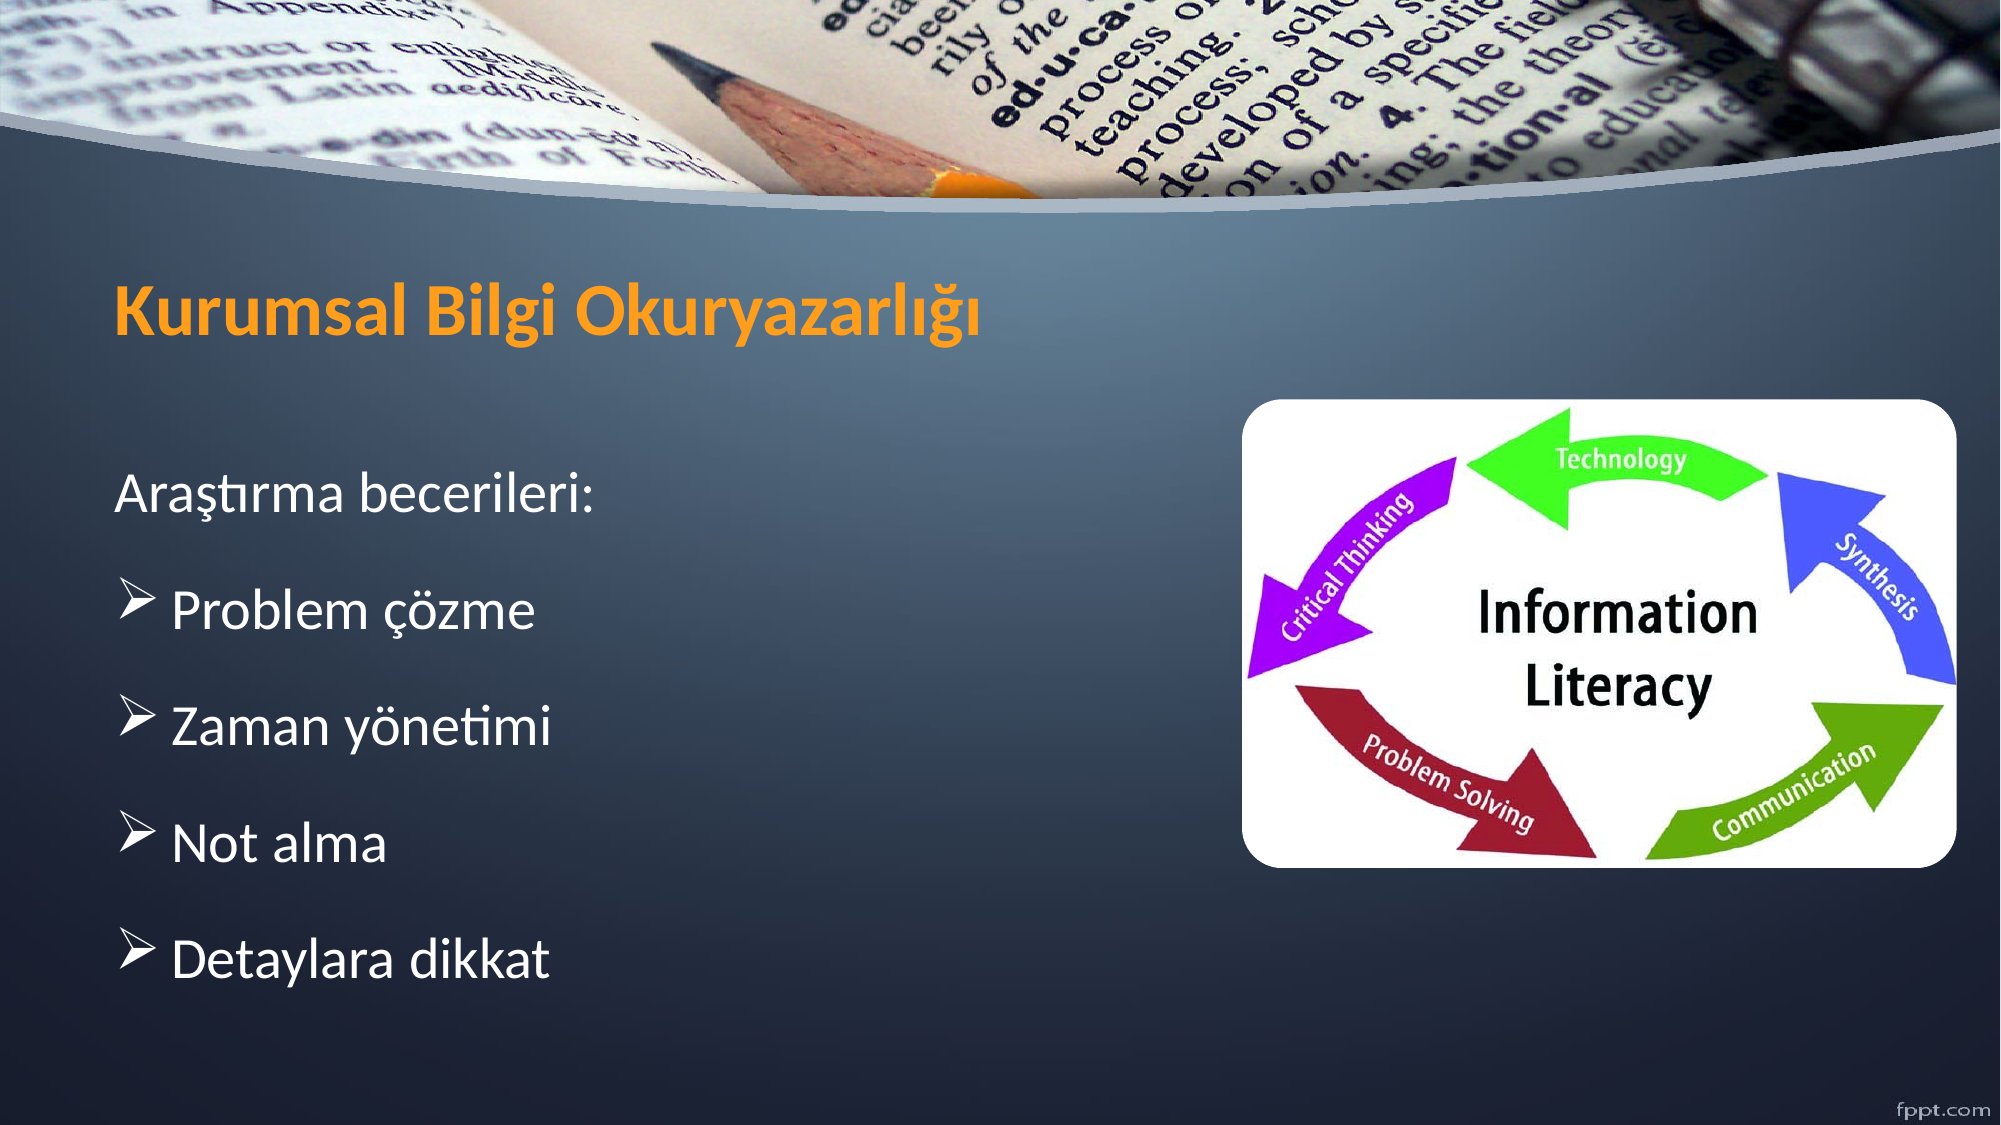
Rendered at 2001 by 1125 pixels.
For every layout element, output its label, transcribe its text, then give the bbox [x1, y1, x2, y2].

list Araştırma becerileri: Problem çözme Zaman yönetimi Not alma Detaylara dikkat [99, 412, 1900, 1056]
picture [0, 0, 2001, 1125]
title Kurumsal Bilgi Okuryazarlığı [99, 211, 1900, 400]
